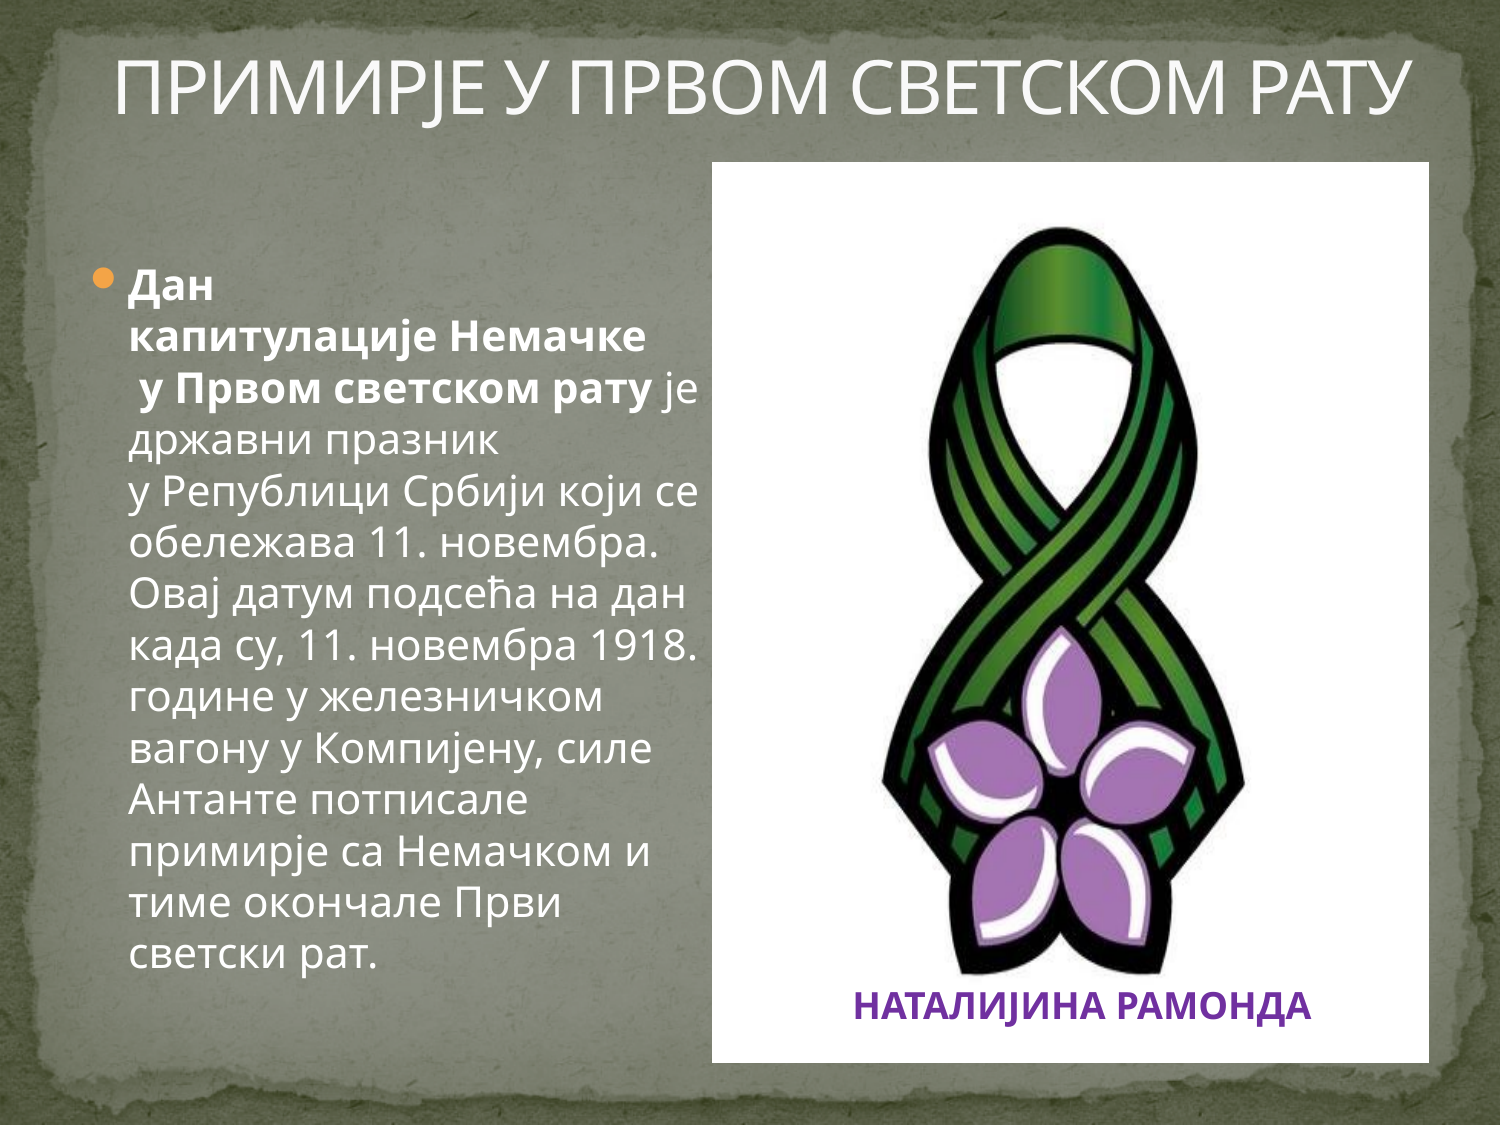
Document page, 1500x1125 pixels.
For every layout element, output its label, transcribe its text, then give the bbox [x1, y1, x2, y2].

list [714, 164, 1428, 1061]
list Дан капитулације Немачке у Првом светском рату је државни празник у Републици Србији који се обележава 11. новембра. Овај датум подсећа на дан када су, 11. новембра 1918. године у железничком вагону у Компијену, силе Антанте потписале примирје са Немачком и тиме окончале Први светски рат. [75, 249, 701, 1000]
title ПРИМИРЈЕ У ПРВОМ СВЕТСКОМ РАТУ [87, 0, 1438, 138]
